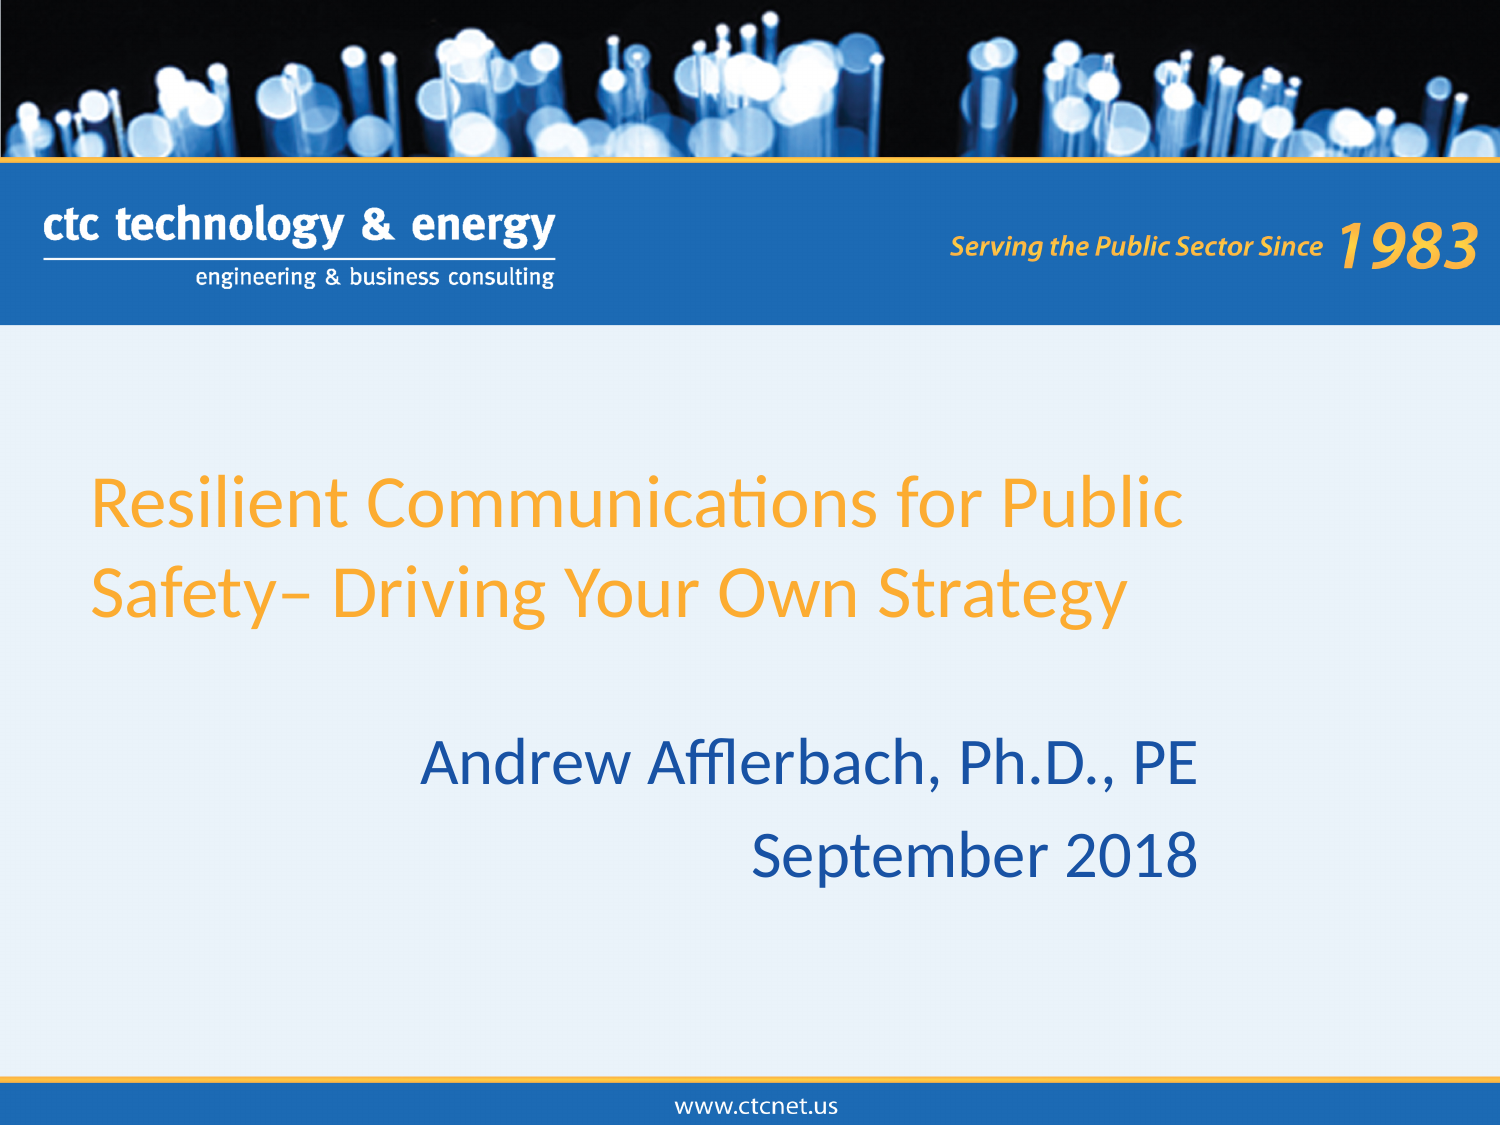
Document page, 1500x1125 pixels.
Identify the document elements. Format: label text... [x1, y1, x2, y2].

subtitle Andrew Afflerbach, Ph.D., PE September 2018 [84, 709, 1215, 998]
picture [0, 0, 1500, 1125]
title Resilient Communications for Public Safety– Driving Your Own Strategy [75, 421, 1275, 664]
